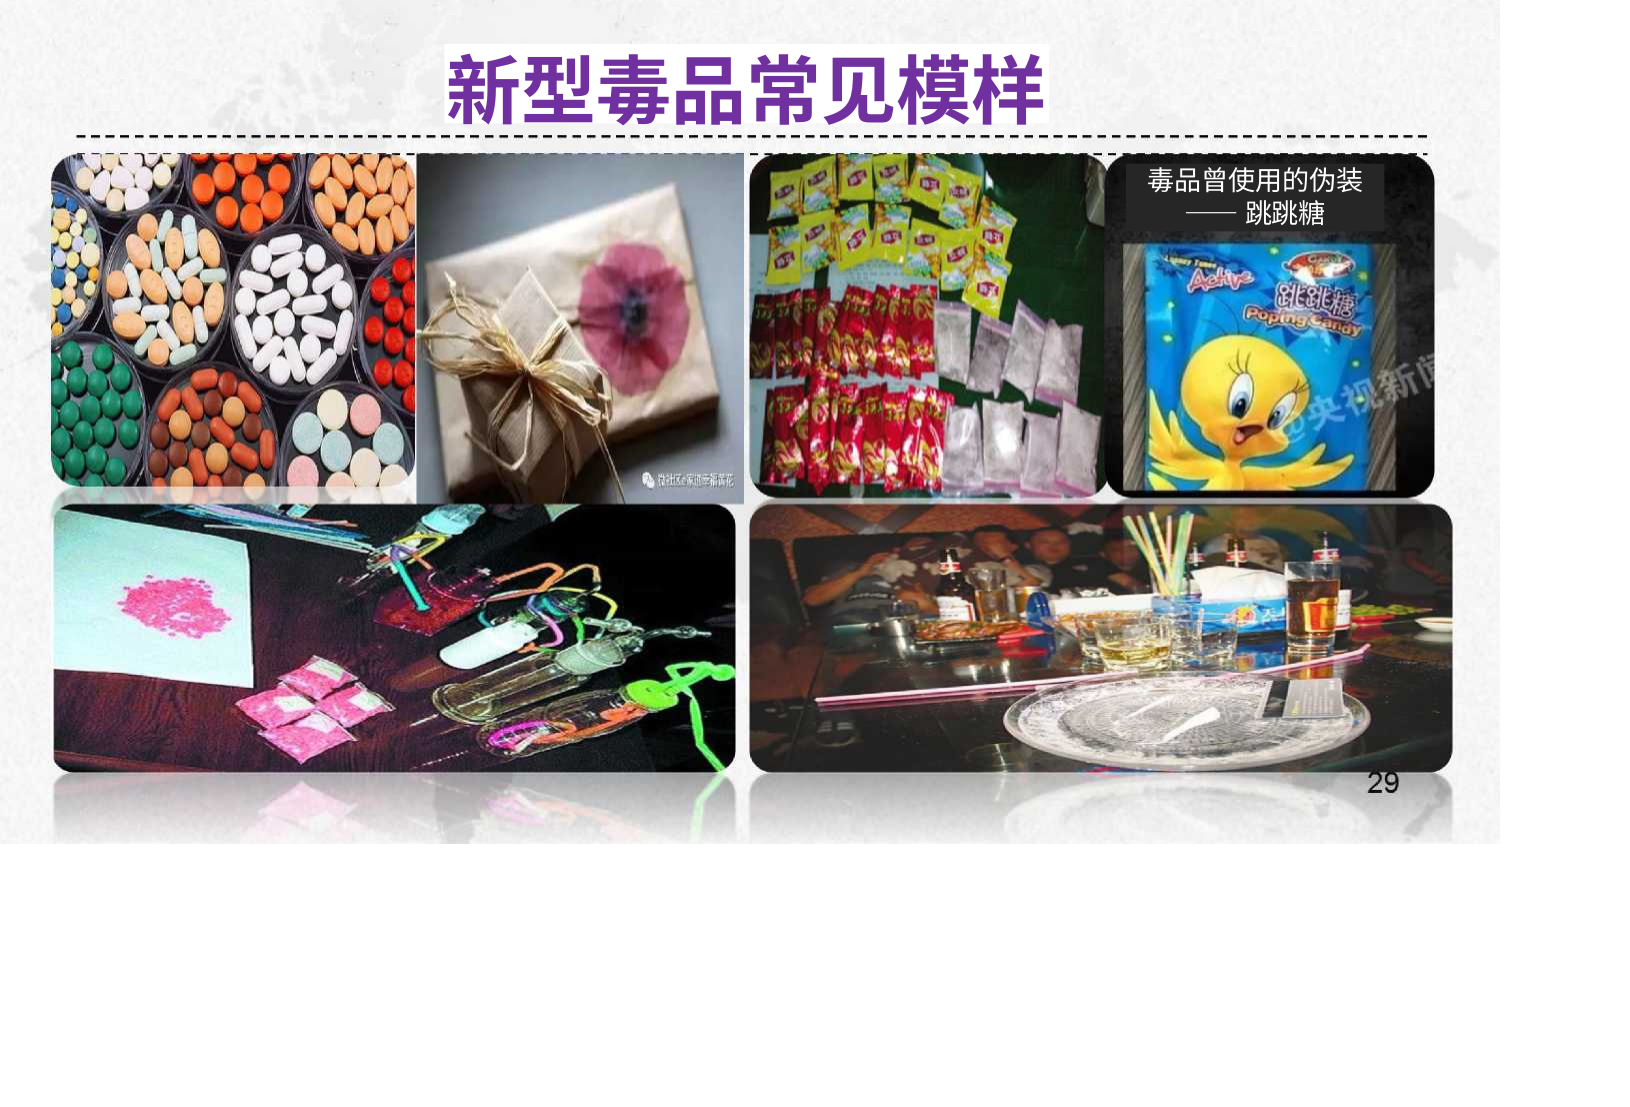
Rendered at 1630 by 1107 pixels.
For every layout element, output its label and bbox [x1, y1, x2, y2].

picture [0, 0, 1501, 845]
